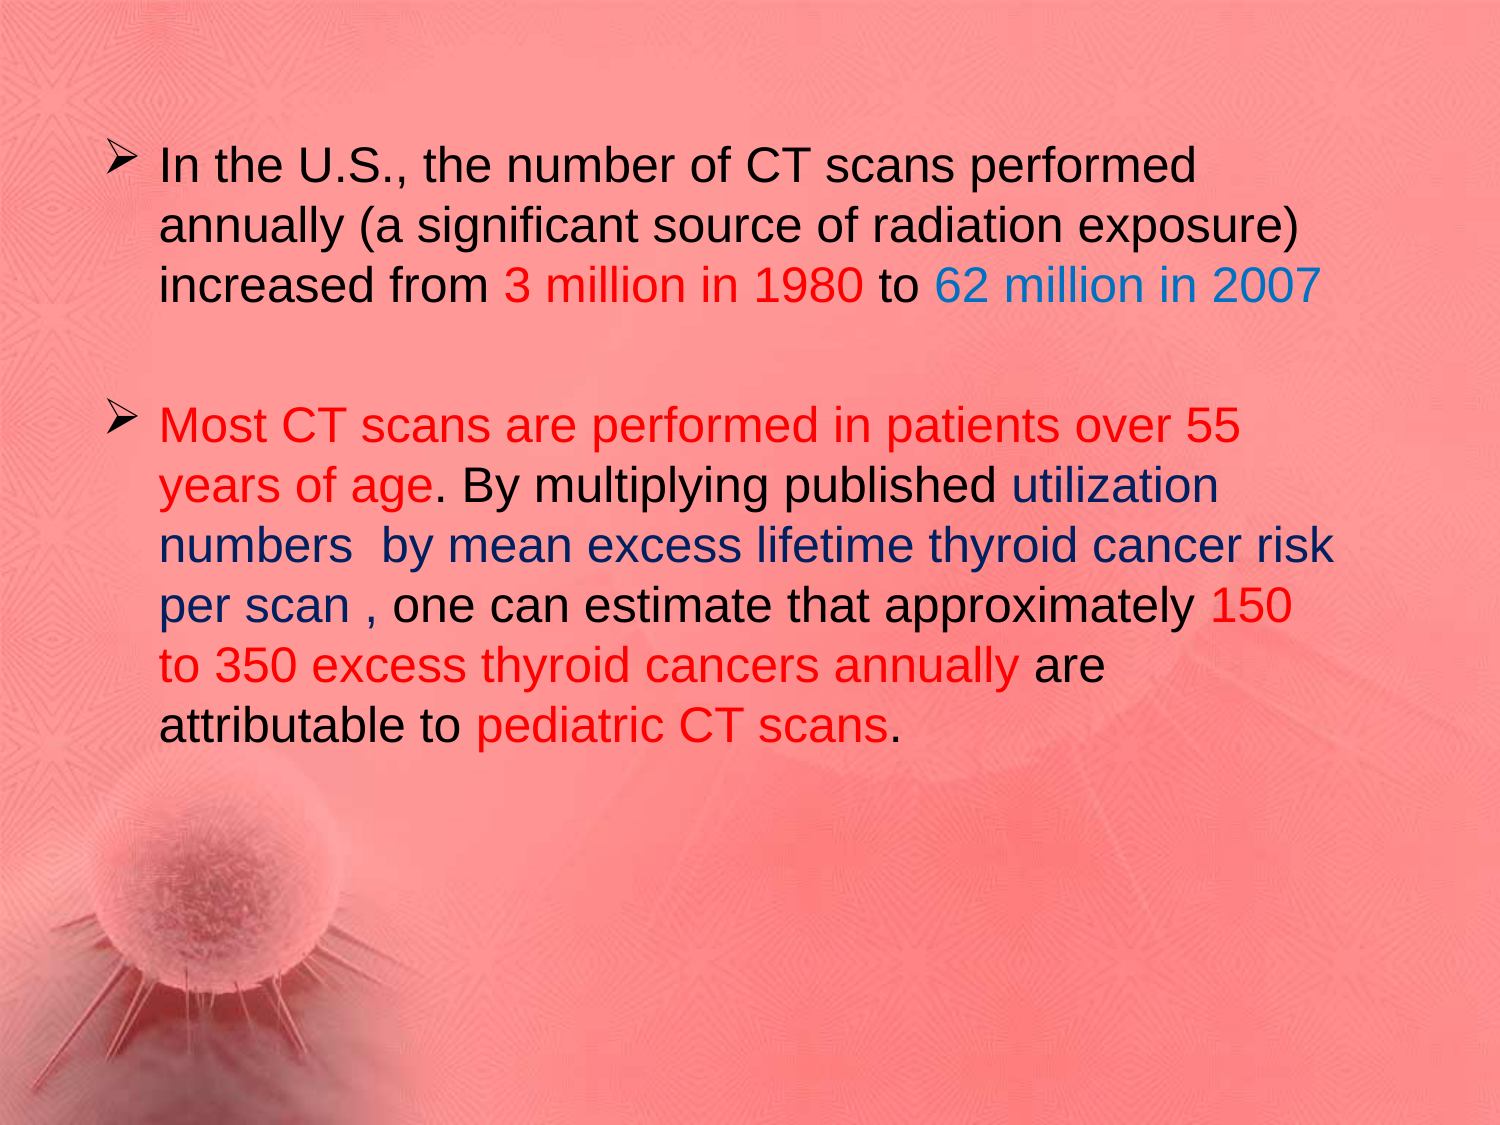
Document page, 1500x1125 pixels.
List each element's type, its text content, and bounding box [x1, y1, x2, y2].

list In the U.S., the number of CT scans performed annually (a significant source of radiation exposure) increased from 3 million in 1980 to 62 million in 2007 Most CT scans are performed in patients over 55 years of age. By multiplying published utilization numbers by mean excess lifetime thyroid cancer risk per scan , one can estimate that approximately 150 to 350 excess thyroid cancers annually are attributable to pediatric CT scans. [87, 124, 1363, 868]
picture [0, 0, 1500, 1125]
